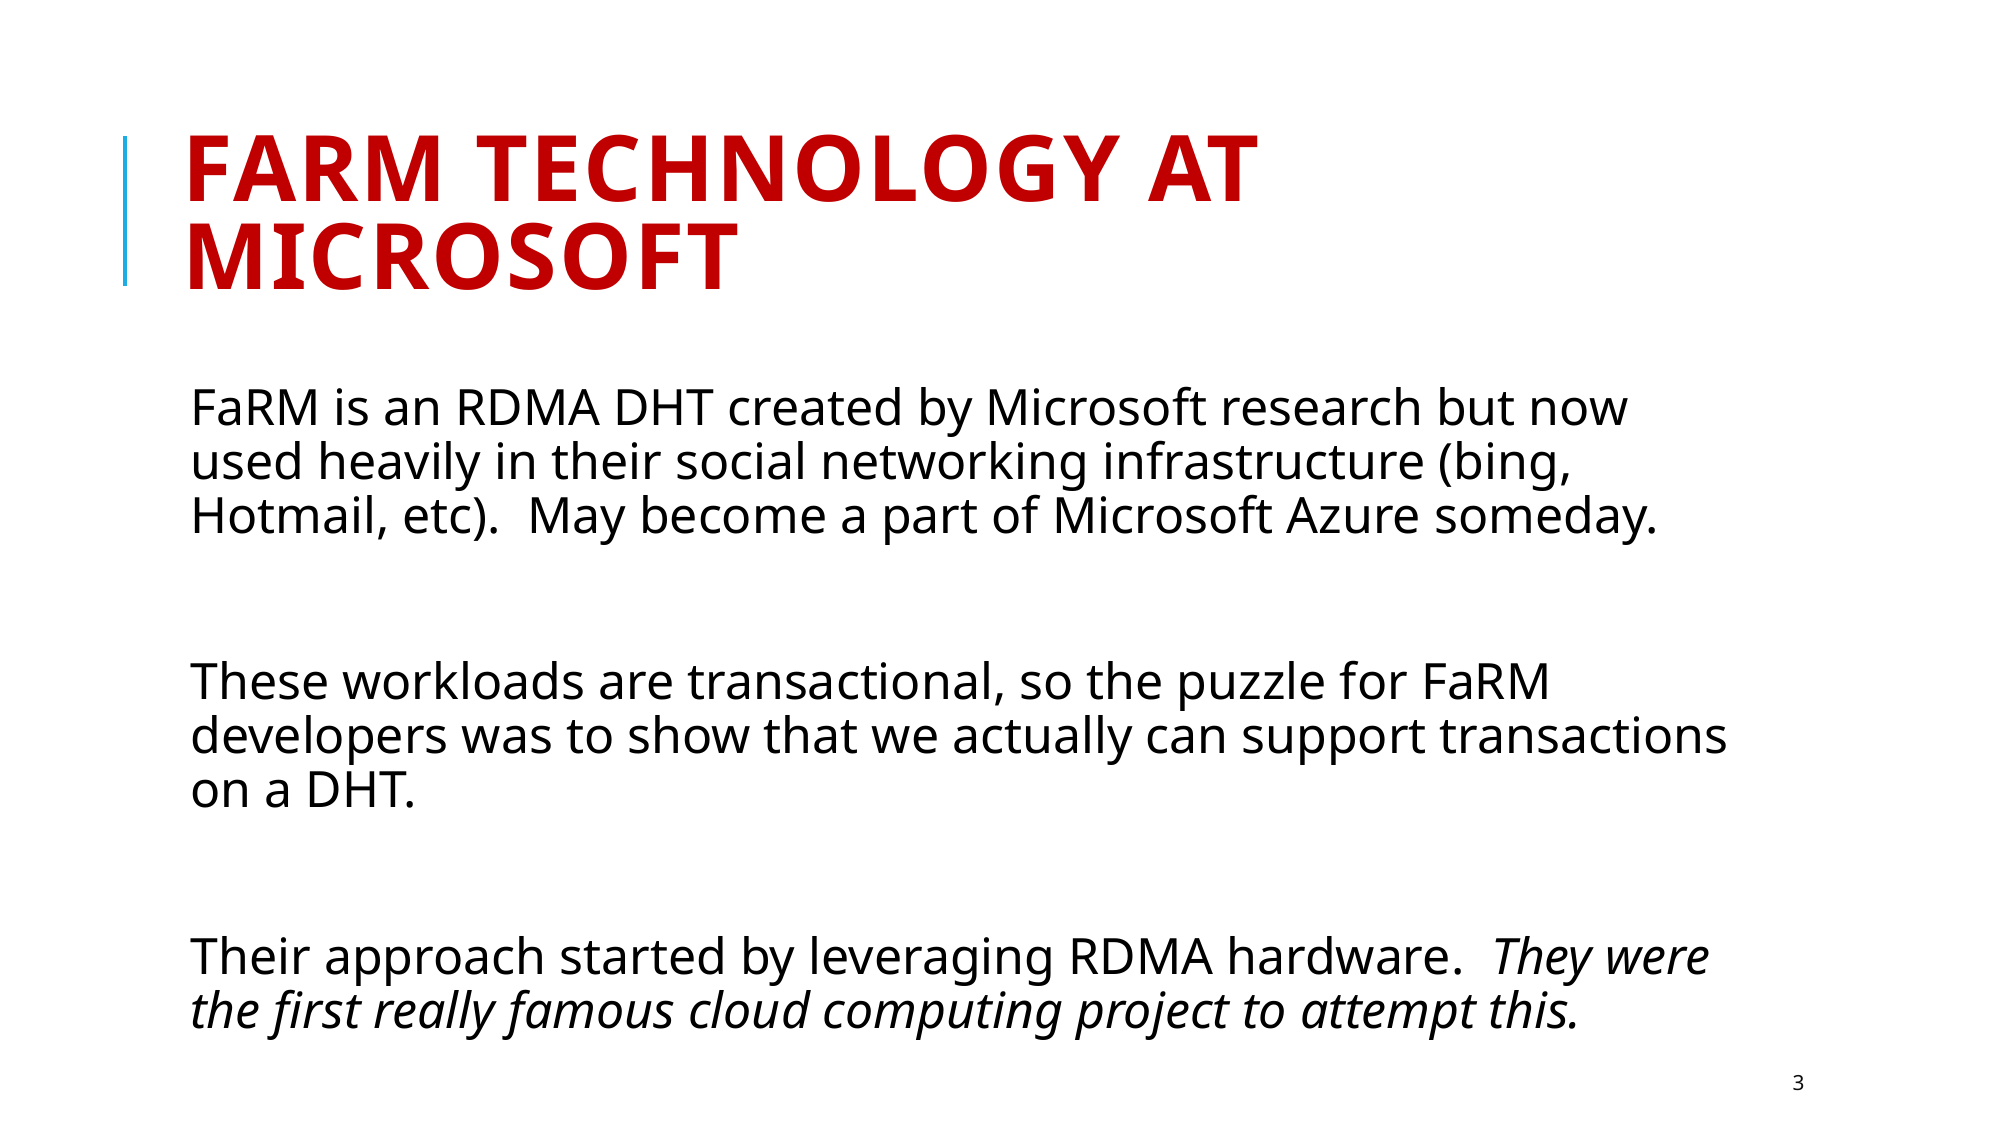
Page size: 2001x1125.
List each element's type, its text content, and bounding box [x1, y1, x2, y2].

slide_number 3 [1777, 1061, 1938, 1107]
list FaRM is an RDMA DHT created by Microsoft research but now used heavily in their social networking infrastructure (bing, Hotmail, etc). May become a part of Microsoft Azure someday. These workloads are transactional, so the puzzle for FaRM developers was to show that we actually can support transactions on a DHT. Their approach started by leveraging RDMA hardware. They were the first really famous cloud computing project to attempt this. [168, 375, 1763, 1035]
title FaRM technology at Microsoft [168, 96, 1763, 342]
